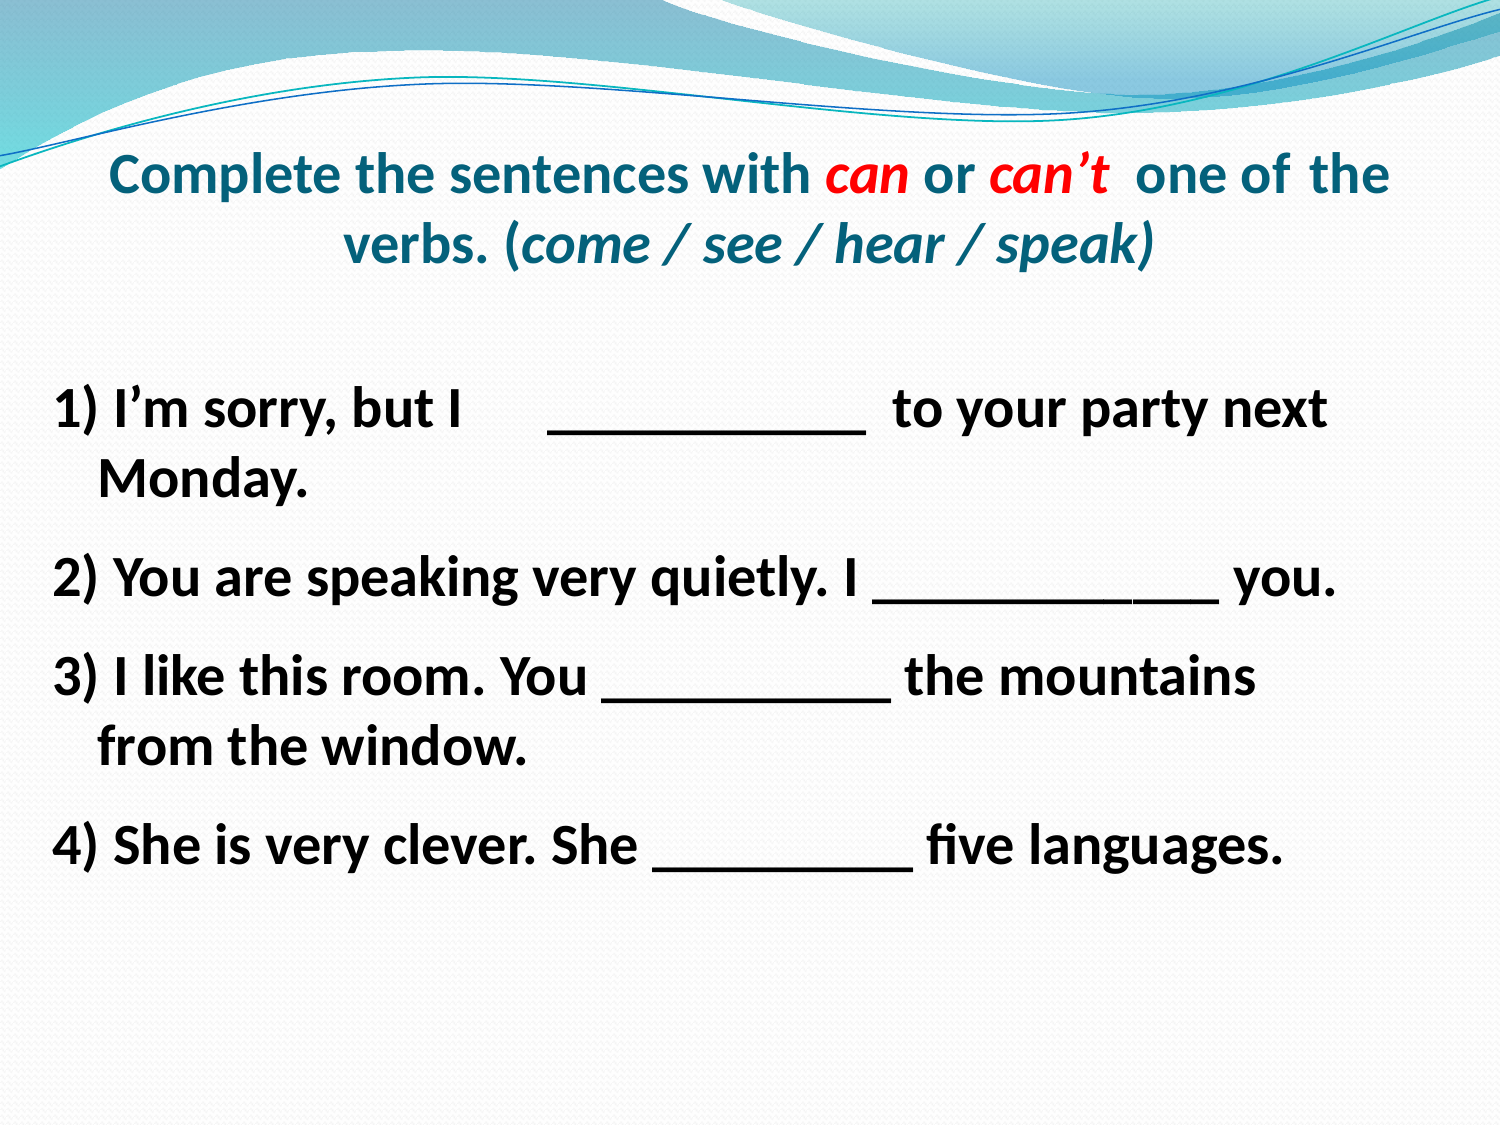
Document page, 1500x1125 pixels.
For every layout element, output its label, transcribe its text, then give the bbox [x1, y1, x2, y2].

list 1) I’m sorry, but I ___________ to your party next Monday. 2) You are speaking very quietly. I ____________ you. 3) I like this room. You __________ the mountains from the window. 4) She is very clever. She _________ five languages. [37, 262, 1400, 1038]
title Complete the sentences with can or can’t one of the verbs. (come / see / hear / speak) [50, 125, 1450, 275]
